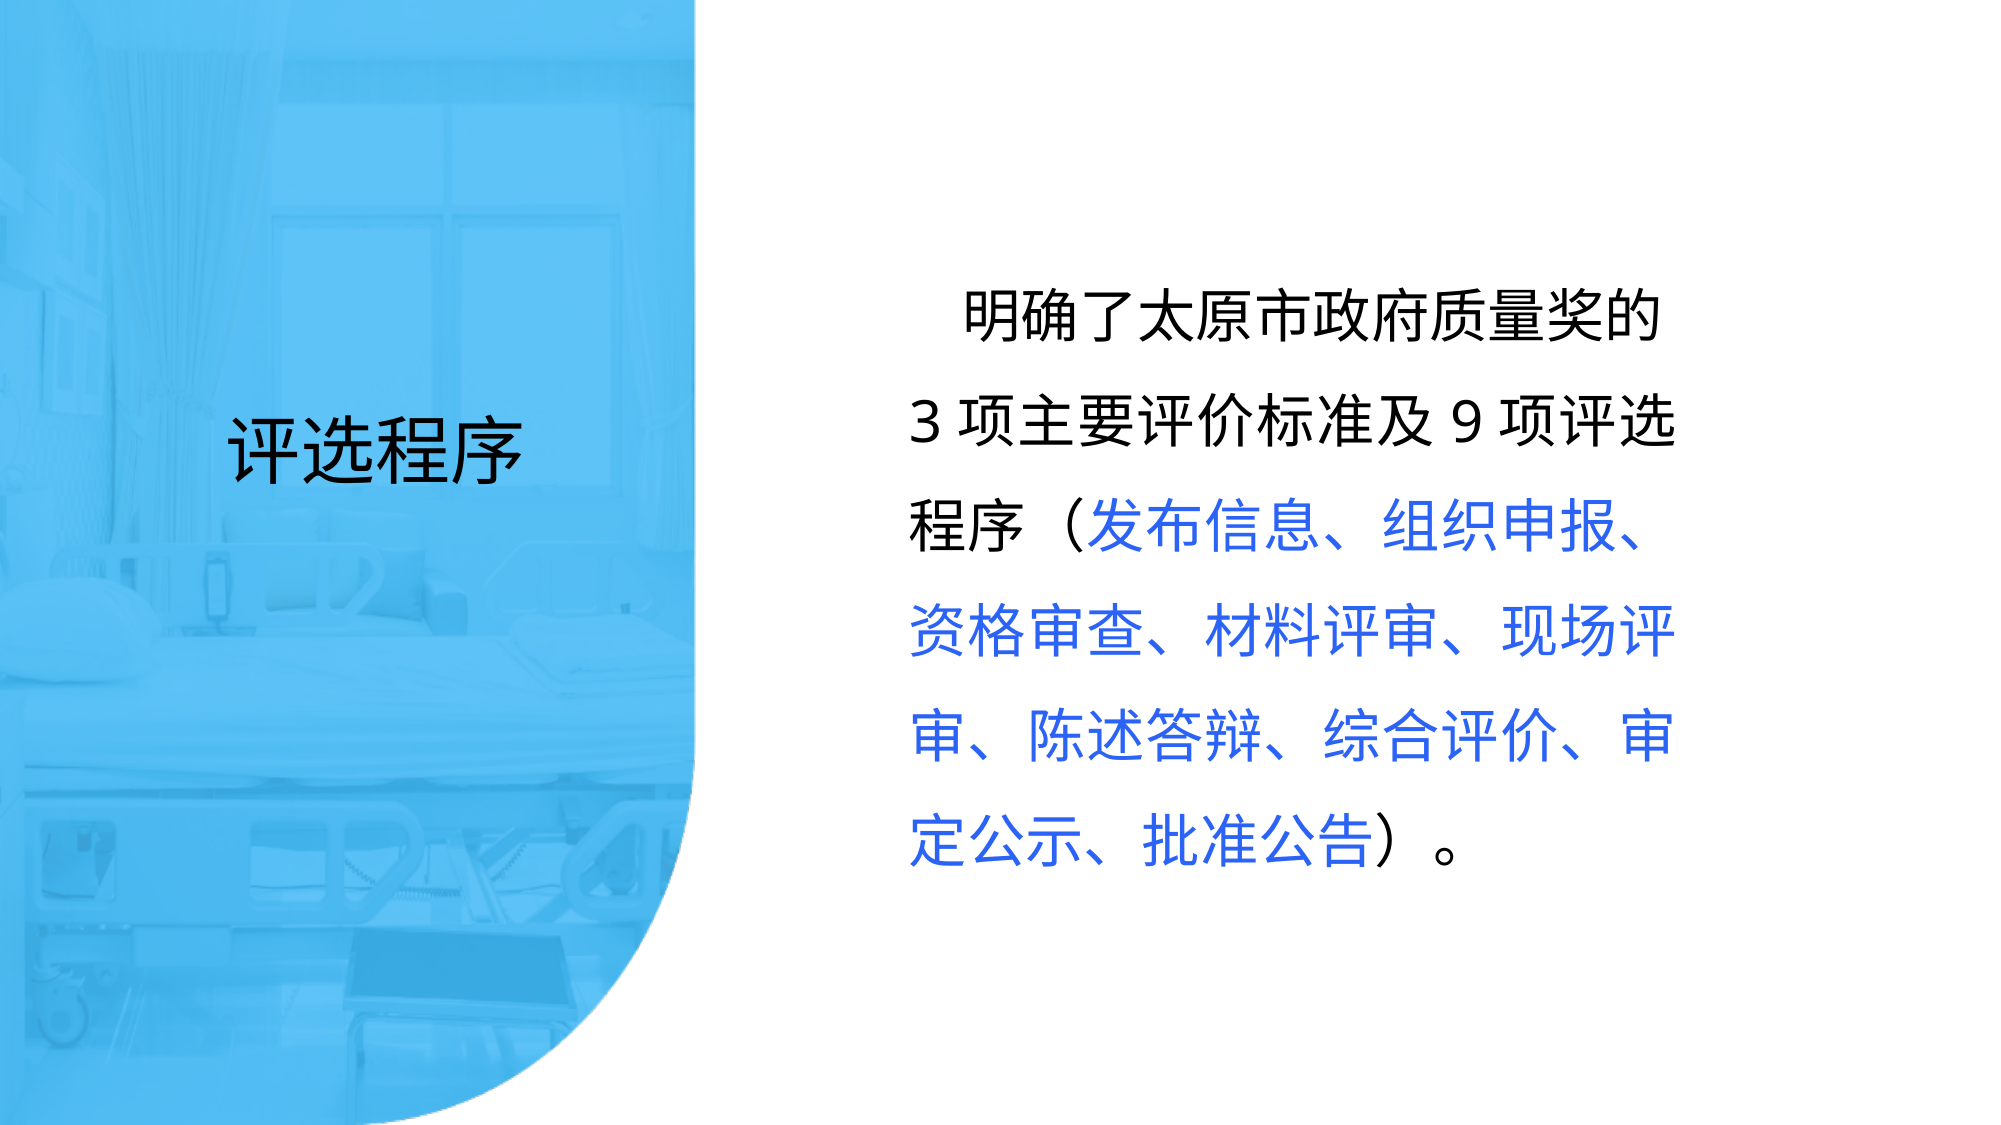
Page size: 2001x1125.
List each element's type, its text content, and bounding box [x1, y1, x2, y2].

text_box 明确了太原市政府质量奖的3项主要评价标准及9项评选程序（发布信息、组织申报、资格审查、材料评审、现场评审、陈述答辩、综合评价、审定公示、批准公告）。 [894, 236, 1692, 882]
picture [0, 0, 696, 1125]
